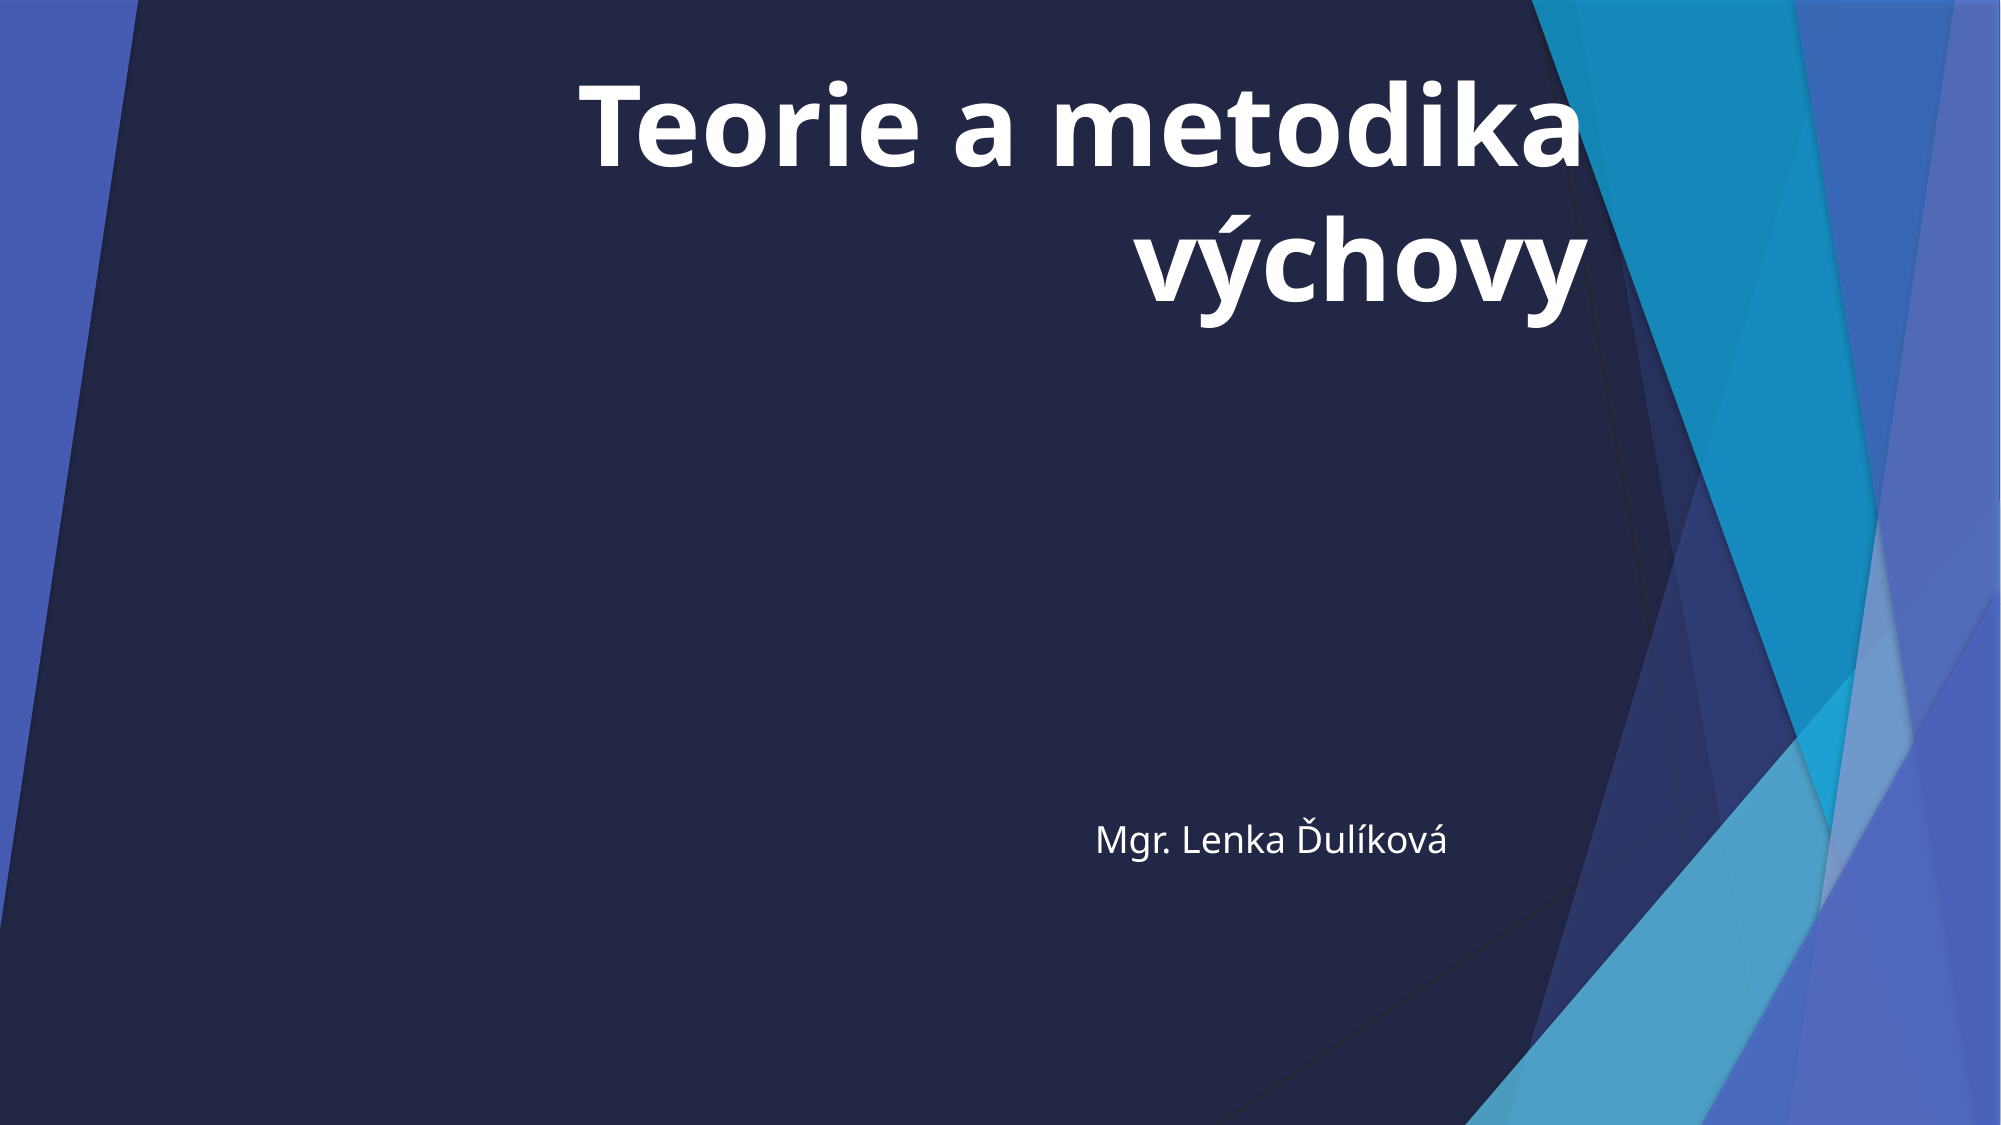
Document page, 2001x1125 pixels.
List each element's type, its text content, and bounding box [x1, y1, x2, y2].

subtitle Mgr. Lenka Ďulíková [189, 808, 1464, 989]
title Teorie a metodika výchovy [129, 61, 1604, 332]
